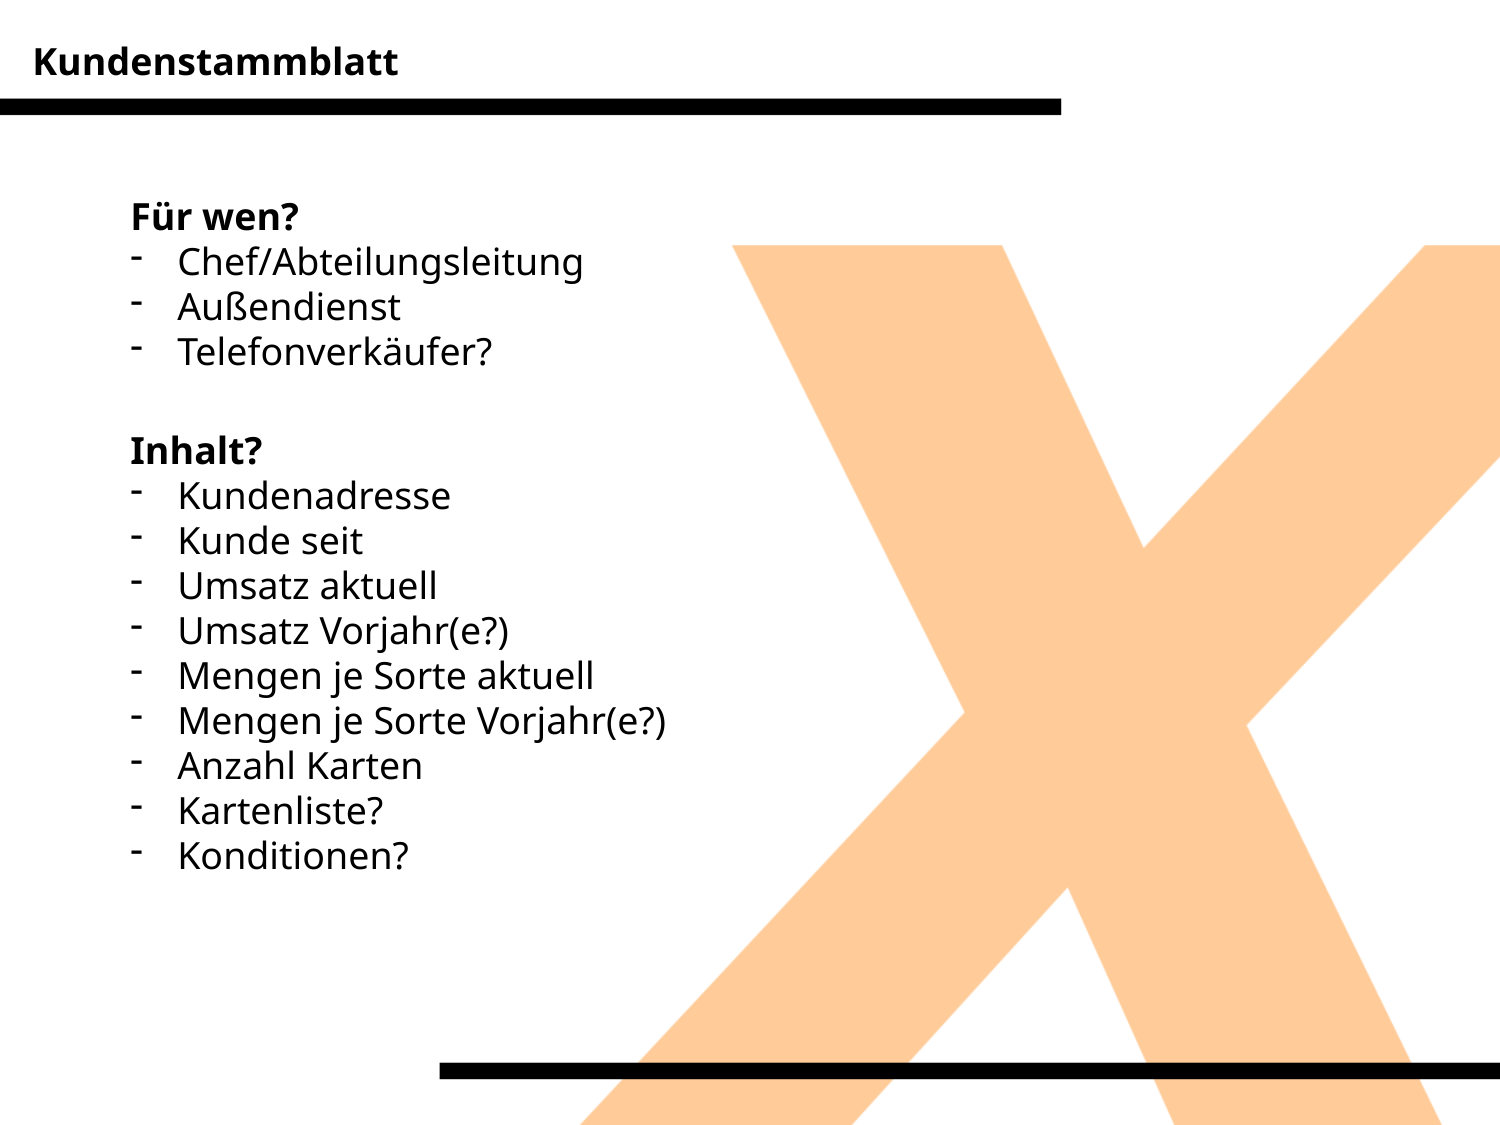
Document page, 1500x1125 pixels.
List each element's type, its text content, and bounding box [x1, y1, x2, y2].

text_box Inhalt? Kundenadresse Kunde seit Umsatz aktuell Umsatz Vorjahr(e?) Mengen je Sorte aktuell Mengen je Sorte Vorjahr(e?) Anzahl Karten Kartenliste? Konditionen? [115, 419, 1396, 884]
text_box Kundenstammblatt [17, 30, 1110, 91]
picture [0, 0, 1500, 1125]
text_box Für wen? Chef/Abteilungsleitung Außendienst Telefonverkäufer? [115, 185, 1271, 381]
